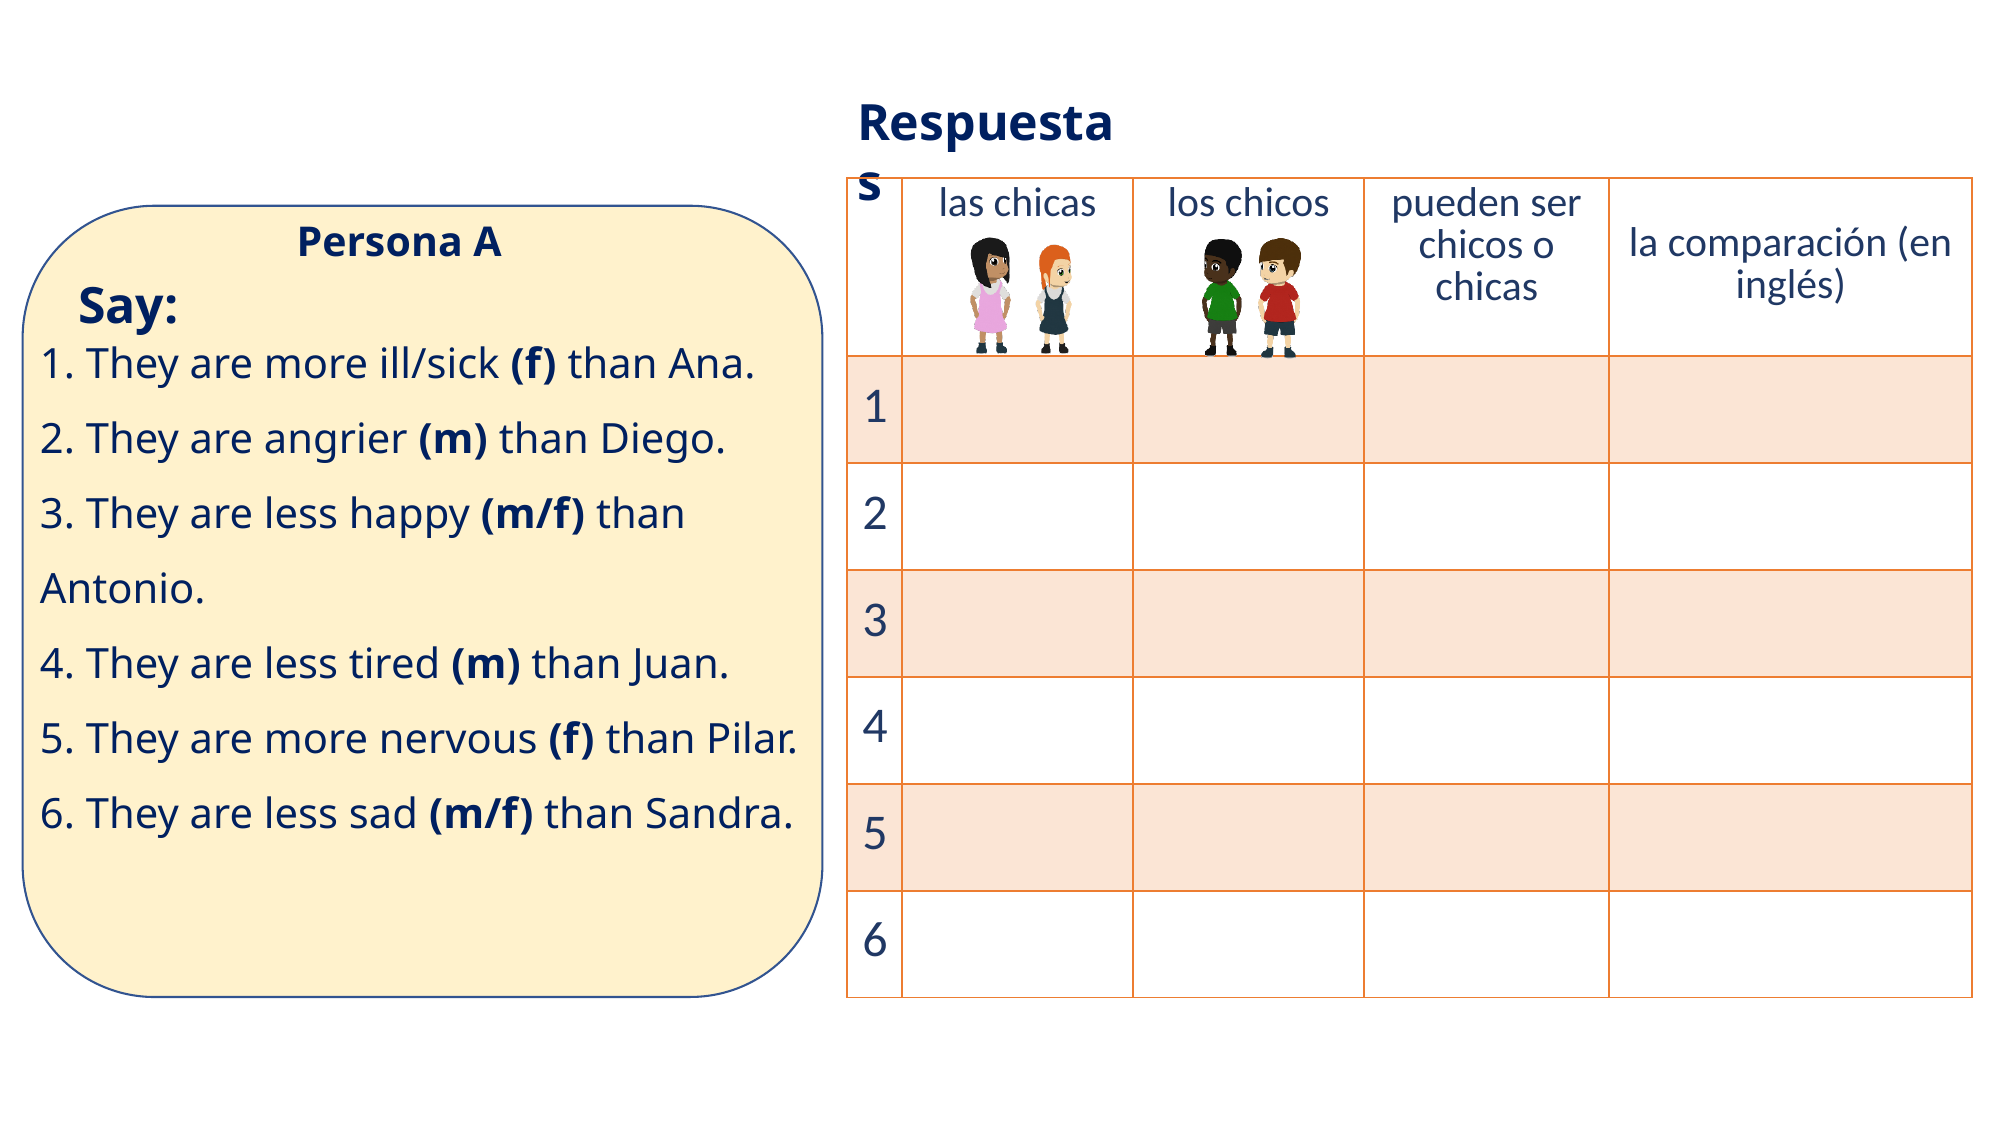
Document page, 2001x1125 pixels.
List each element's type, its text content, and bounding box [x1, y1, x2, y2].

table_cell 5 [848, 785, 901, 890]
table_cell [1134, 357, 1363, 462]
text_box 1. They are more ill/sick (f) than Ana. 2. They are angrier (m) than Diego. 3. They are less happy (m/f) than Antonio. 4. They are less tired (m) than Juan. 5. They are more nervous (f) than Pilar. 6. They are less sad (m/f) than Sandra. [25, 254, 846, 845]
table_cell [1610, 892, 1971, 997]
table_cell [1610, 785, 1971, 890]
table_cell [1365, 892, 1608, 997]
table_cell [903, 464, 1132, 569]
table_header los chicos [1134, 179, 1363, 355]
table_cell 1 [848, 357, 901, 462]
text_box [21, 307, 824, 999]
title Persona A [281, 213, 795, 254]
table_cell [1610, 678, 1971, 783]
text_box [51, 204, 737, 254]
table_cell [1134, 571, 1363, 676]
table_header la comparación (en inglés) [1610, 179, 1971, 355]
text_box Say: [63, 265, 869, 341]
table_cell 4 [848, 678, 901, 783]
text_box Respuestas [842, 82, 1146, 218]
table_cell [1610, 357, 1971, 462]
table_cell [1365, 357, 1608, 462]
table_cell [903, 571, 1132, 676]
table_header [848, 179, 901, 355]
table_cell [903, 678, 1132, 783]
picture [958, 208, 1081, 362]
table_cell [1365, 678, 1608, 783]
table_cell [1134, 464, 1363, 569]
table_cell [903, 785, 1132, 890]
table_cell [1365, 785, 1608, 890]
picture [1188, 218, 1313, 366]
table_cell [1610, 464, 1971, 569]
table_cell [1365, 571, 1608, 676]
table_header las chicas [903, 179, 1132, 355]
table_cell [903, 357, 1132, 462]
table_header pueden ser chicos o chicas [1365, 179, 1608, 355]
table_cell [1365, 464, 1608, 569]
table_cell [903, 892, 1132, 997]
table_cell 6 [848, 892, 901, 997]
table_cell [1134, 678, 1363, 783]
table_cell 2 [848, 464, 901, 569]
table_cell 3 [848, 571, 901, 676]
table_cell [1134, 892, 1363, 997]
table_cell [1610, 571, 1971, 676]
table_cell [1134, 785, 1363, 890]
